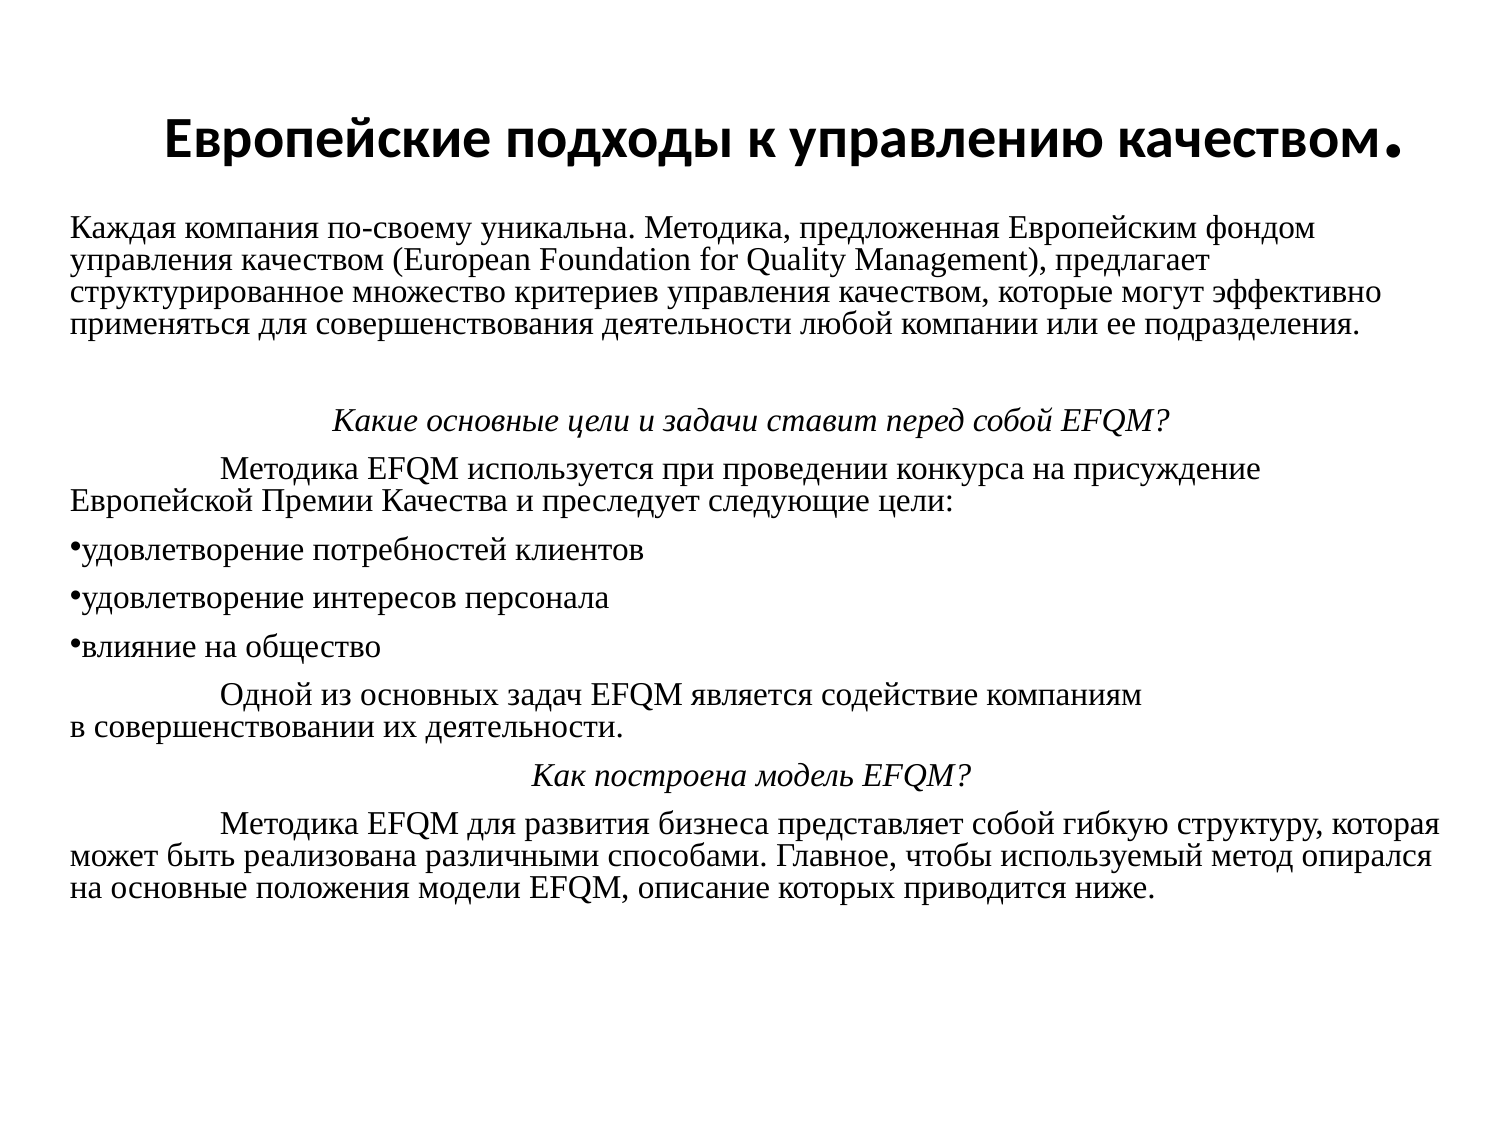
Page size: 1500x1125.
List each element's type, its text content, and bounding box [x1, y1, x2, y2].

title Европейские подходы к управлению качеством. [147, 0, 1423, 160]
subtitle Каждая компания по-своему уникальна. Методика, предложенная Европейским фондом управления качеством (European Foundation for Quality Management), предлагает структурированное множество критериев управления качеством, которые могут эффективно применяться для совершенствования деятельности любой компании или ее подразделения. Какие основные цели и задачи ставит перед собой EFQM? Методика ЕFQМ используется при проведении конкурса на присуждение Европейской Премии Качества и преследует следующие цели: удовлетворение потребностей клиентов удовлетворение интересов персонала влияние на общество Одной из основных задач ЕFQМ является содействие компаниям в совершенствовании их деятельности. Как построена модель ЕFQМ? Методика ЕFQМ для развития бизнеса представляет собой гибкую структуру, которая может быть реализована различными способами. Главное, чтобы используемый метод опирался на основные положения модели ЕFQМ, описание которых приводится ниже. [53, 160, 1459, 1083]
